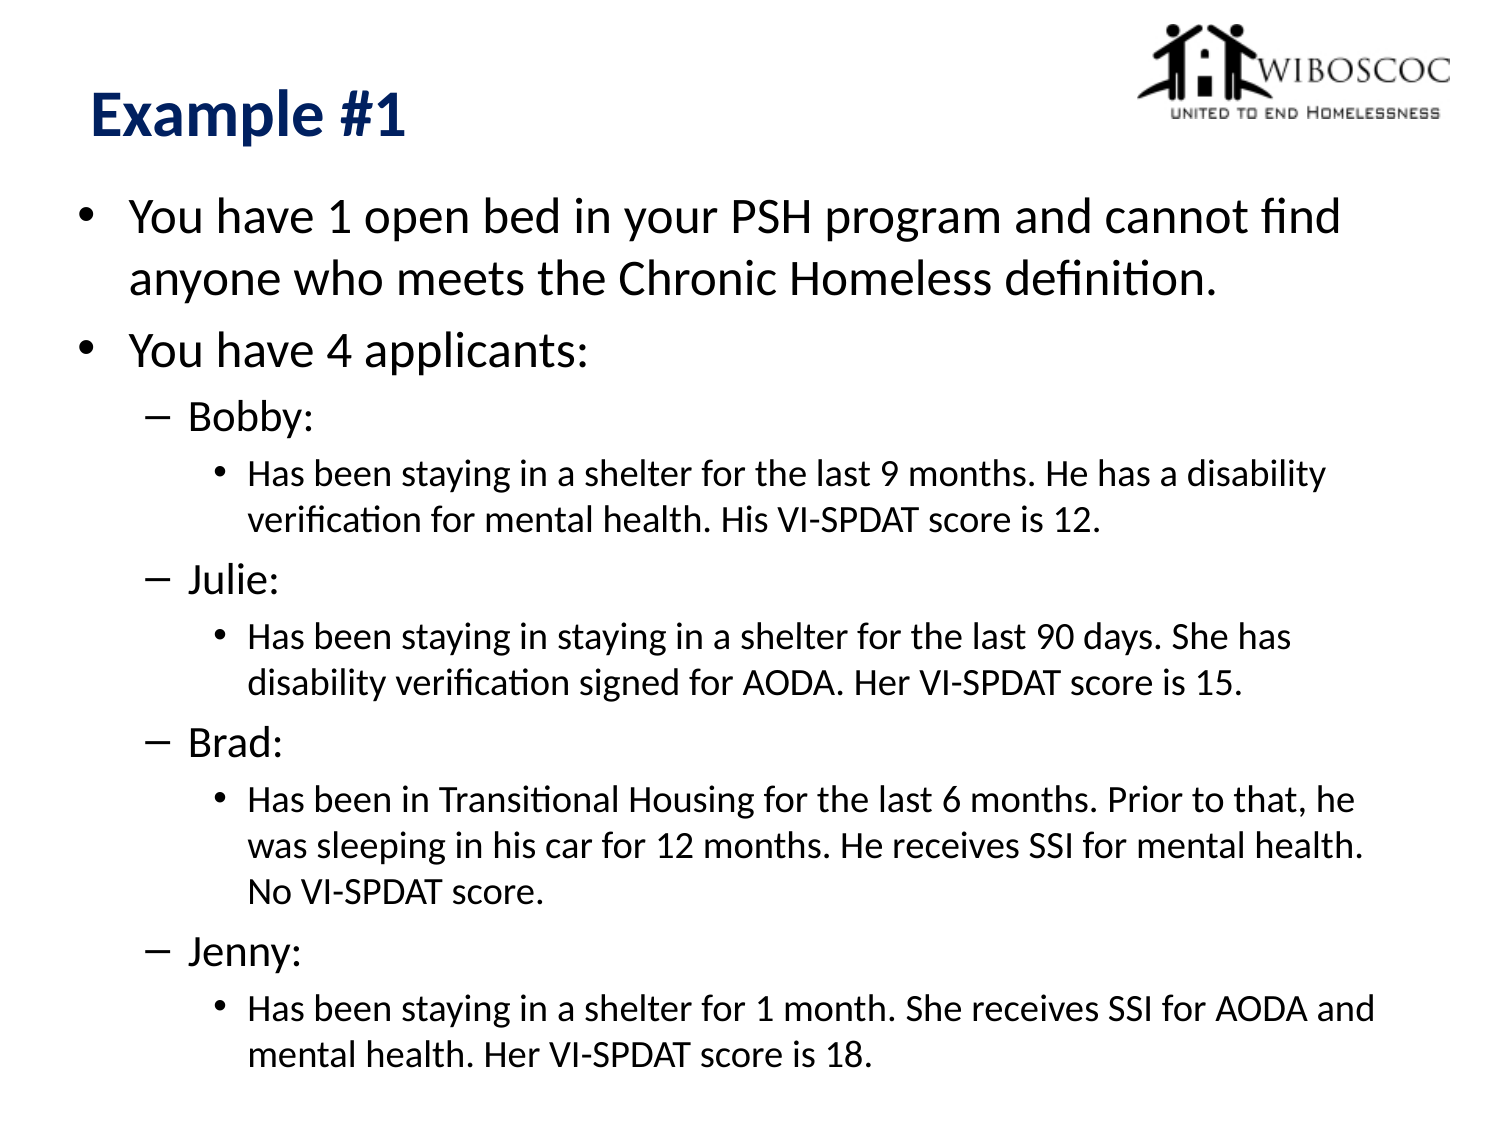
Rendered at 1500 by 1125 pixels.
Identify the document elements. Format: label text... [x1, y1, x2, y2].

list You have 1 open bed in your PSH program and cannot find anyone who meets the Chronic Homeless definition. You have 4 applicants: Bobby: Has been staying in a shelter for the last 9 months. He has a disability verification for mental health. His VI-SPDAT score is 12. Julie: Has been staying in staying in a shelter for the last 90 days. She has disability verification signed for AODA. Her VI-SPDAT score is 15. Brad: Has been in Transitional Housing for the last 6 months. Prior to that, he was sleeping in his car for 12 months. He receives SSI for mental health. No VI-SPDAT score. Jenny: Has been staying in a shelter for 1 month. She receives SSI for AODA and mental health. Her VI-SPDAT score is 18. [62, 174, 1425, 1088]
picture [1137, 24, 1451, 119]
title Example #1 [75, 45, 1125, 174]
